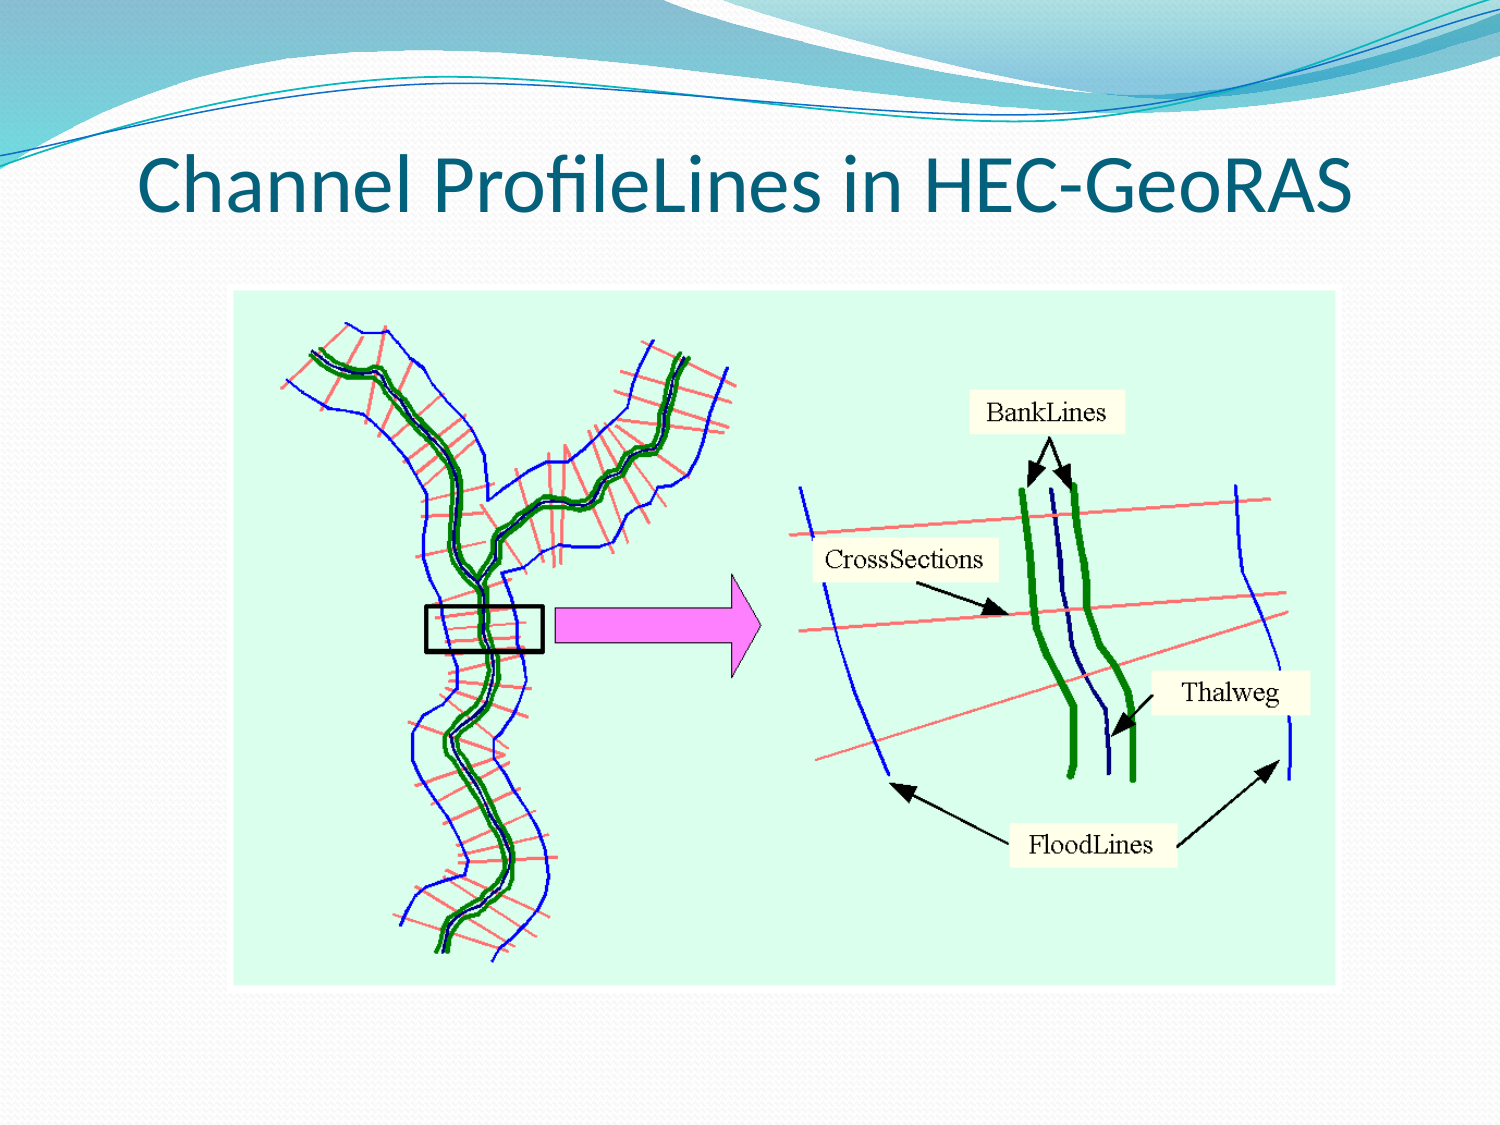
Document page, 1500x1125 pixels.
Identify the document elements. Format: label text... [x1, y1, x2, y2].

text_box [75, 112, 137, 225]
picture [227, 283, 1342, 993]
title Channel ProfileLines in HEC-GeoRAS [137, 108, 1463, 230]
